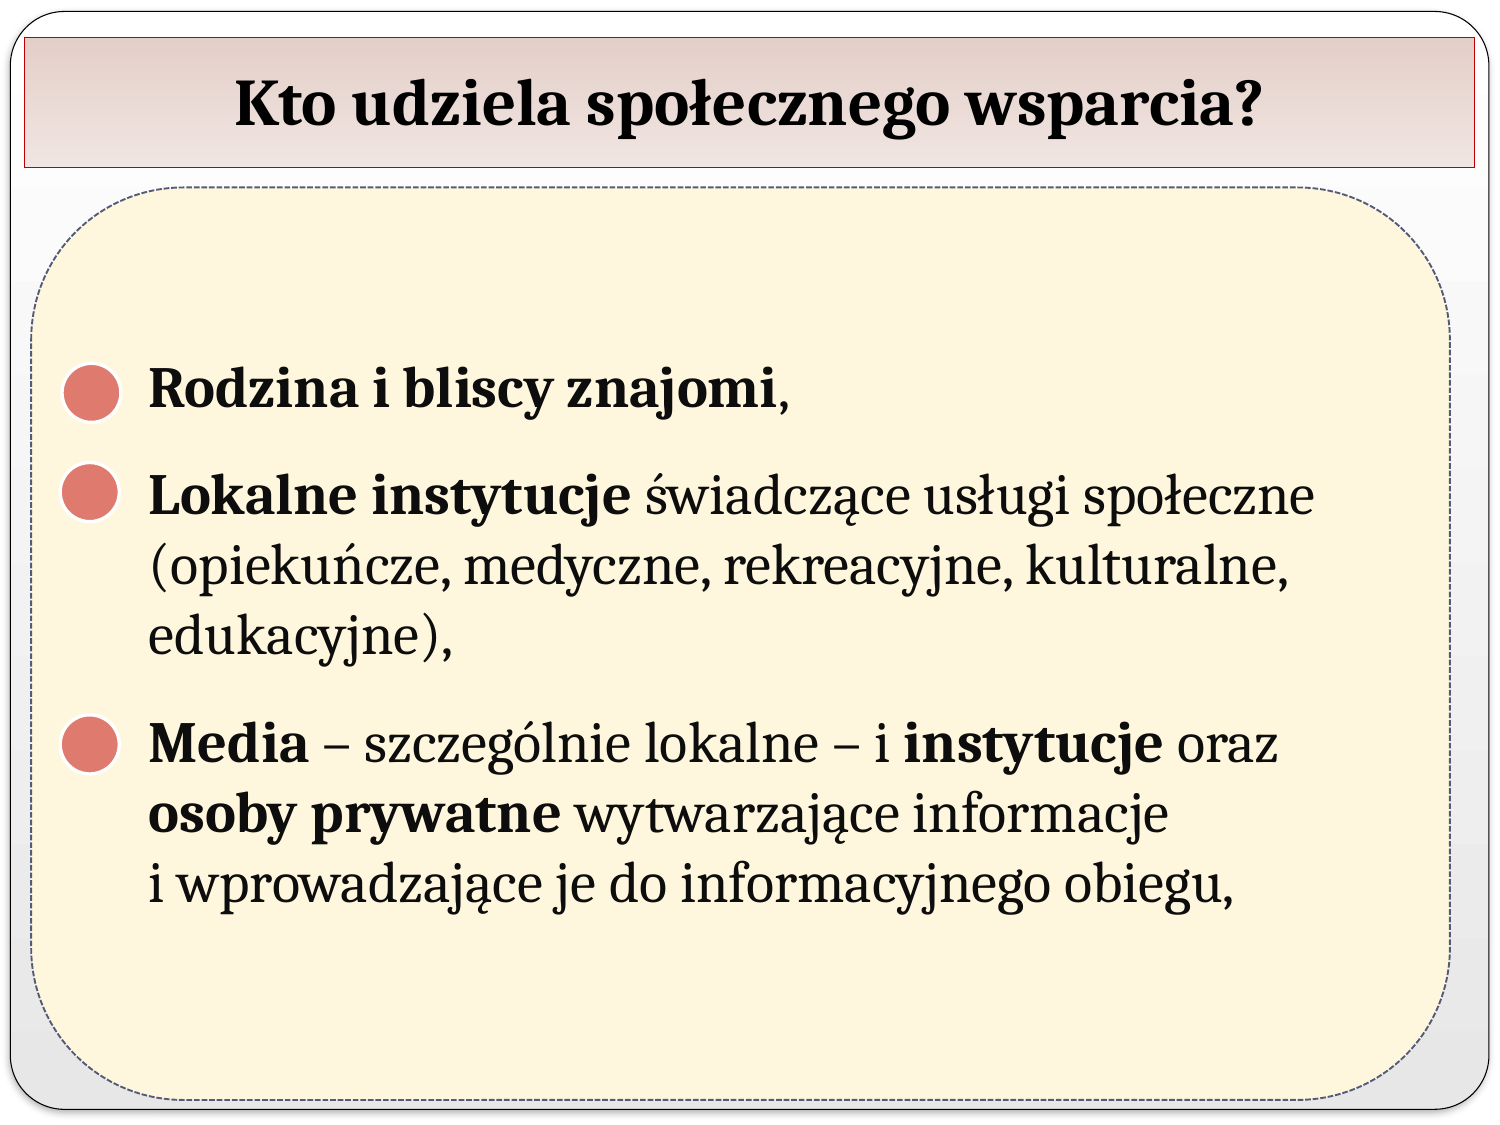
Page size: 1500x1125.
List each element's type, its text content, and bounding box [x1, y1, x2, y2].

title Kto udziela społecznego wsparcia? [24, 37, 1475, 168]
text_box Rodzina i bliscy znajomi, Lokalne instytucje świadczące usługi społeczne (opiekuńcze, medyczne, rekreacyjne, kulturalne, edukacyjne), Media – szczególnie lokalne – i instytucje oraz osoby prywatne wytwarzające informacje i wprowadzające je do informacyjnego obiegu, [127, 186, 1354, 197]
text_box Rodzina i bliscy znajomi, Lokalne instytucje świadczące usługi społeczne (opiekuńcze, medyczne, rekreacyjne, kulturalne, edukacyjne), Media – szczególnie lokalne – i instytucje oraz osoby prywatne wytwarzające informacje i wprowadzające je do informacyjnego obiegu, [30, 282, 42, 1006]
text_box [49, 199, 1451, 1125]
